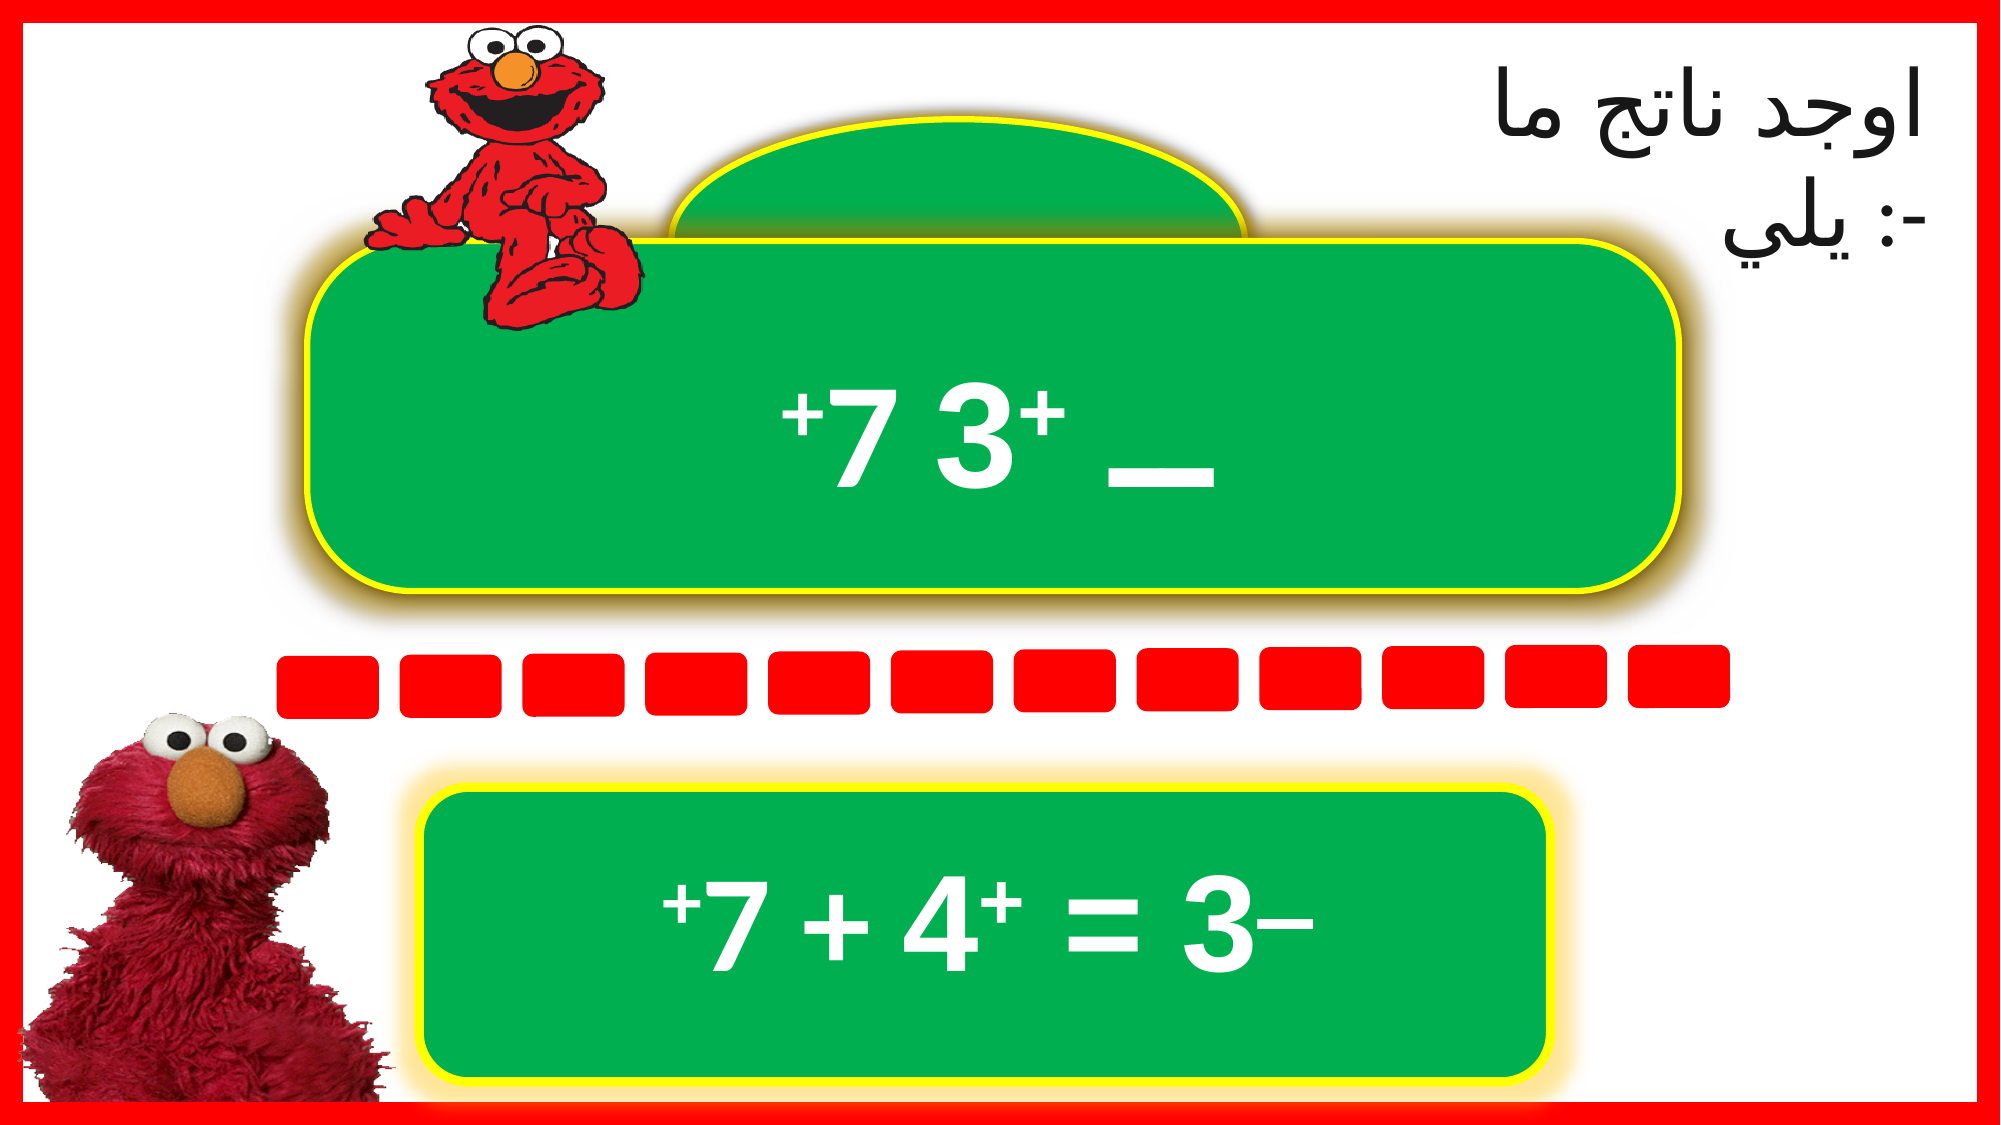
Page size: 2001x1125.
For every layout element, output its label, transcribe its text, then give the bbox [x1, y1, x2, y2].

text_box [416, 766, 1583, 1115]
text_box [0, 0, 2000, 1125]
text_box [269, 2, 1679, 591]
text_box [0, 659, 1551, 1102]
text_box اوجد ناتج ما يلي :- [1679, 37, 1943, 273]
